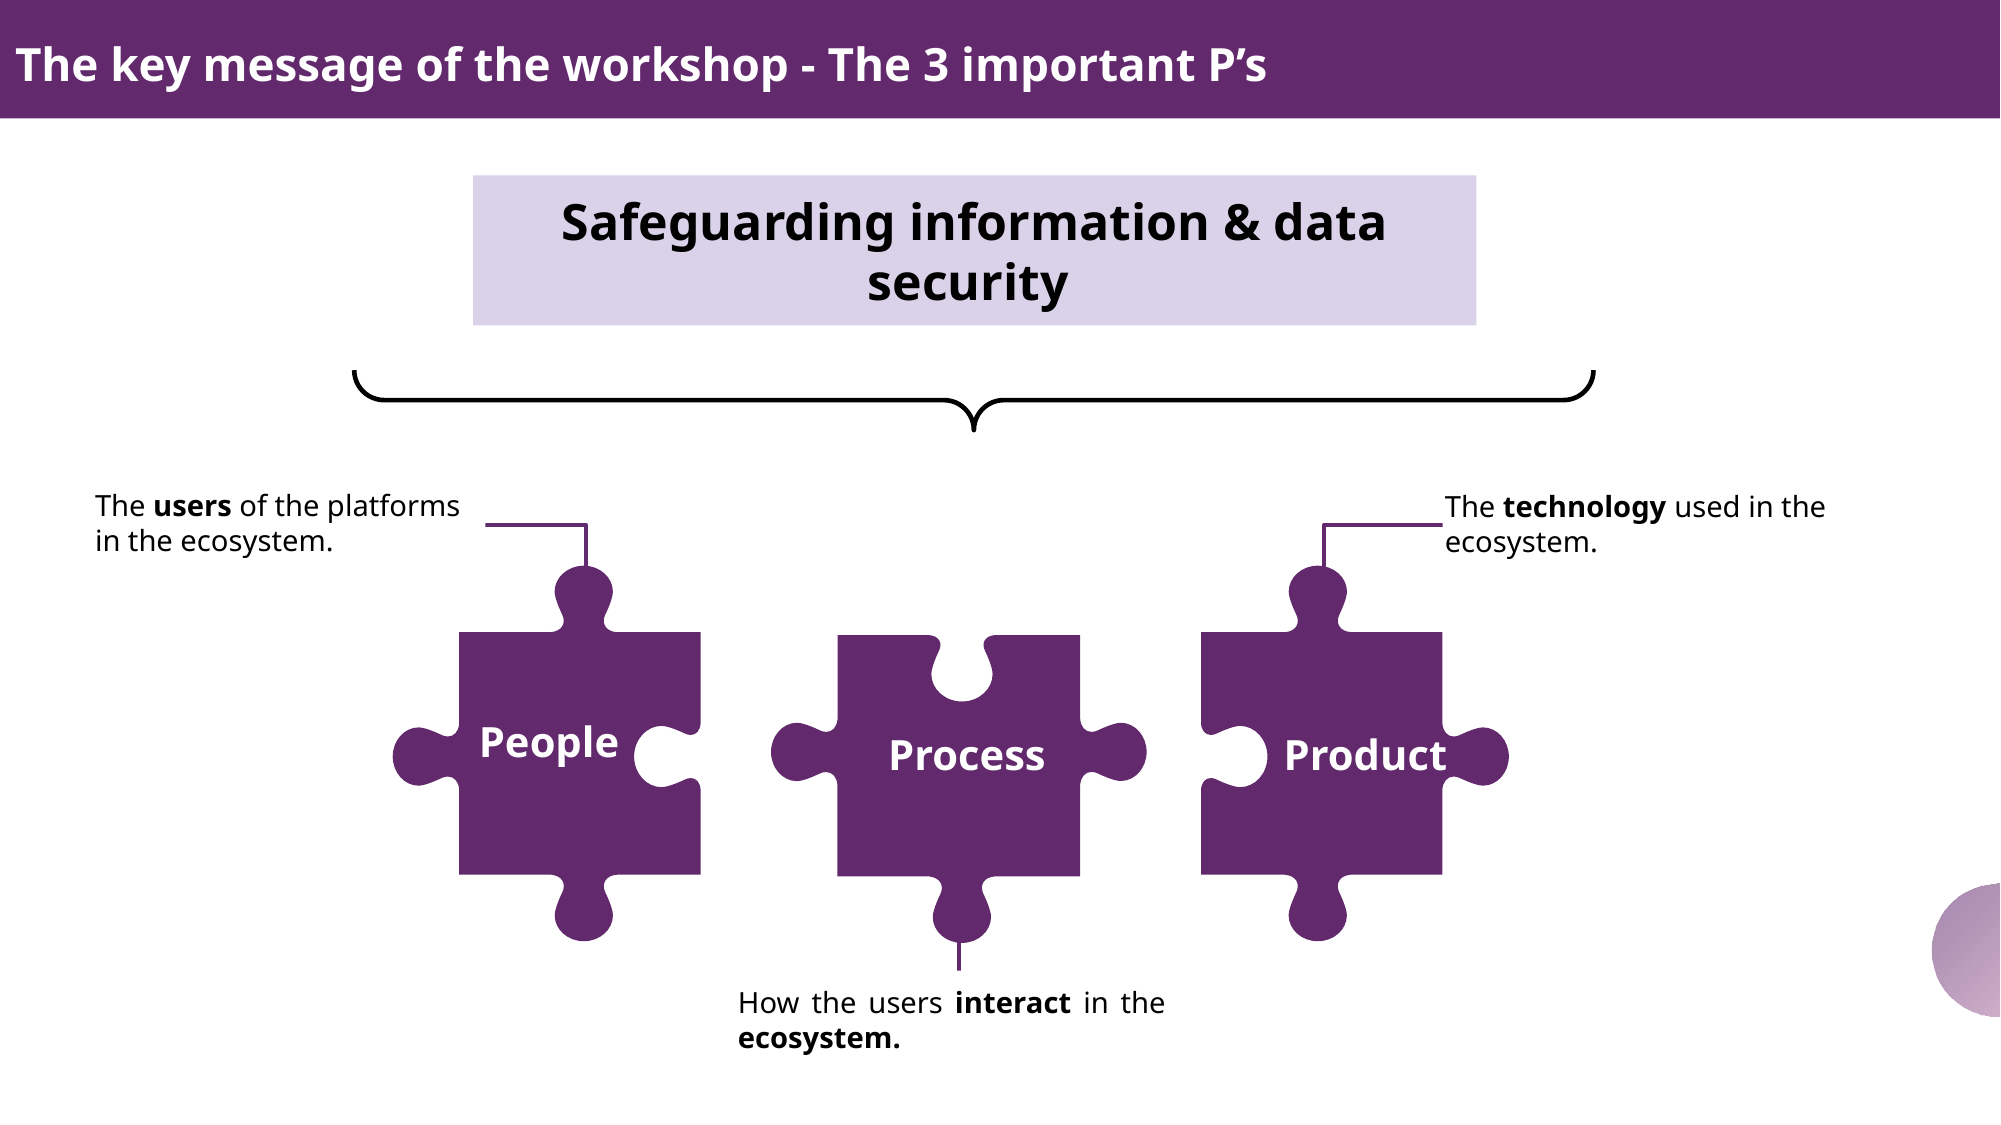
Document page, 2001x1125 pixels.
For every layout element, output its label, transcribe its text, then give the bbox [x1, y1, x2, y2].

text_box Safeguarding information & data security [473, 175, 1477, 326]
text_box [92, 475, 701, 942]
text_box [735, 634, 1167, 1062]
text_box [1200, 477, 1908, 942]
text_box The key message of the workshop - The 3 important P’s [0, 0, 2000, 119]
text_box [354, 370, 1594, 431]
